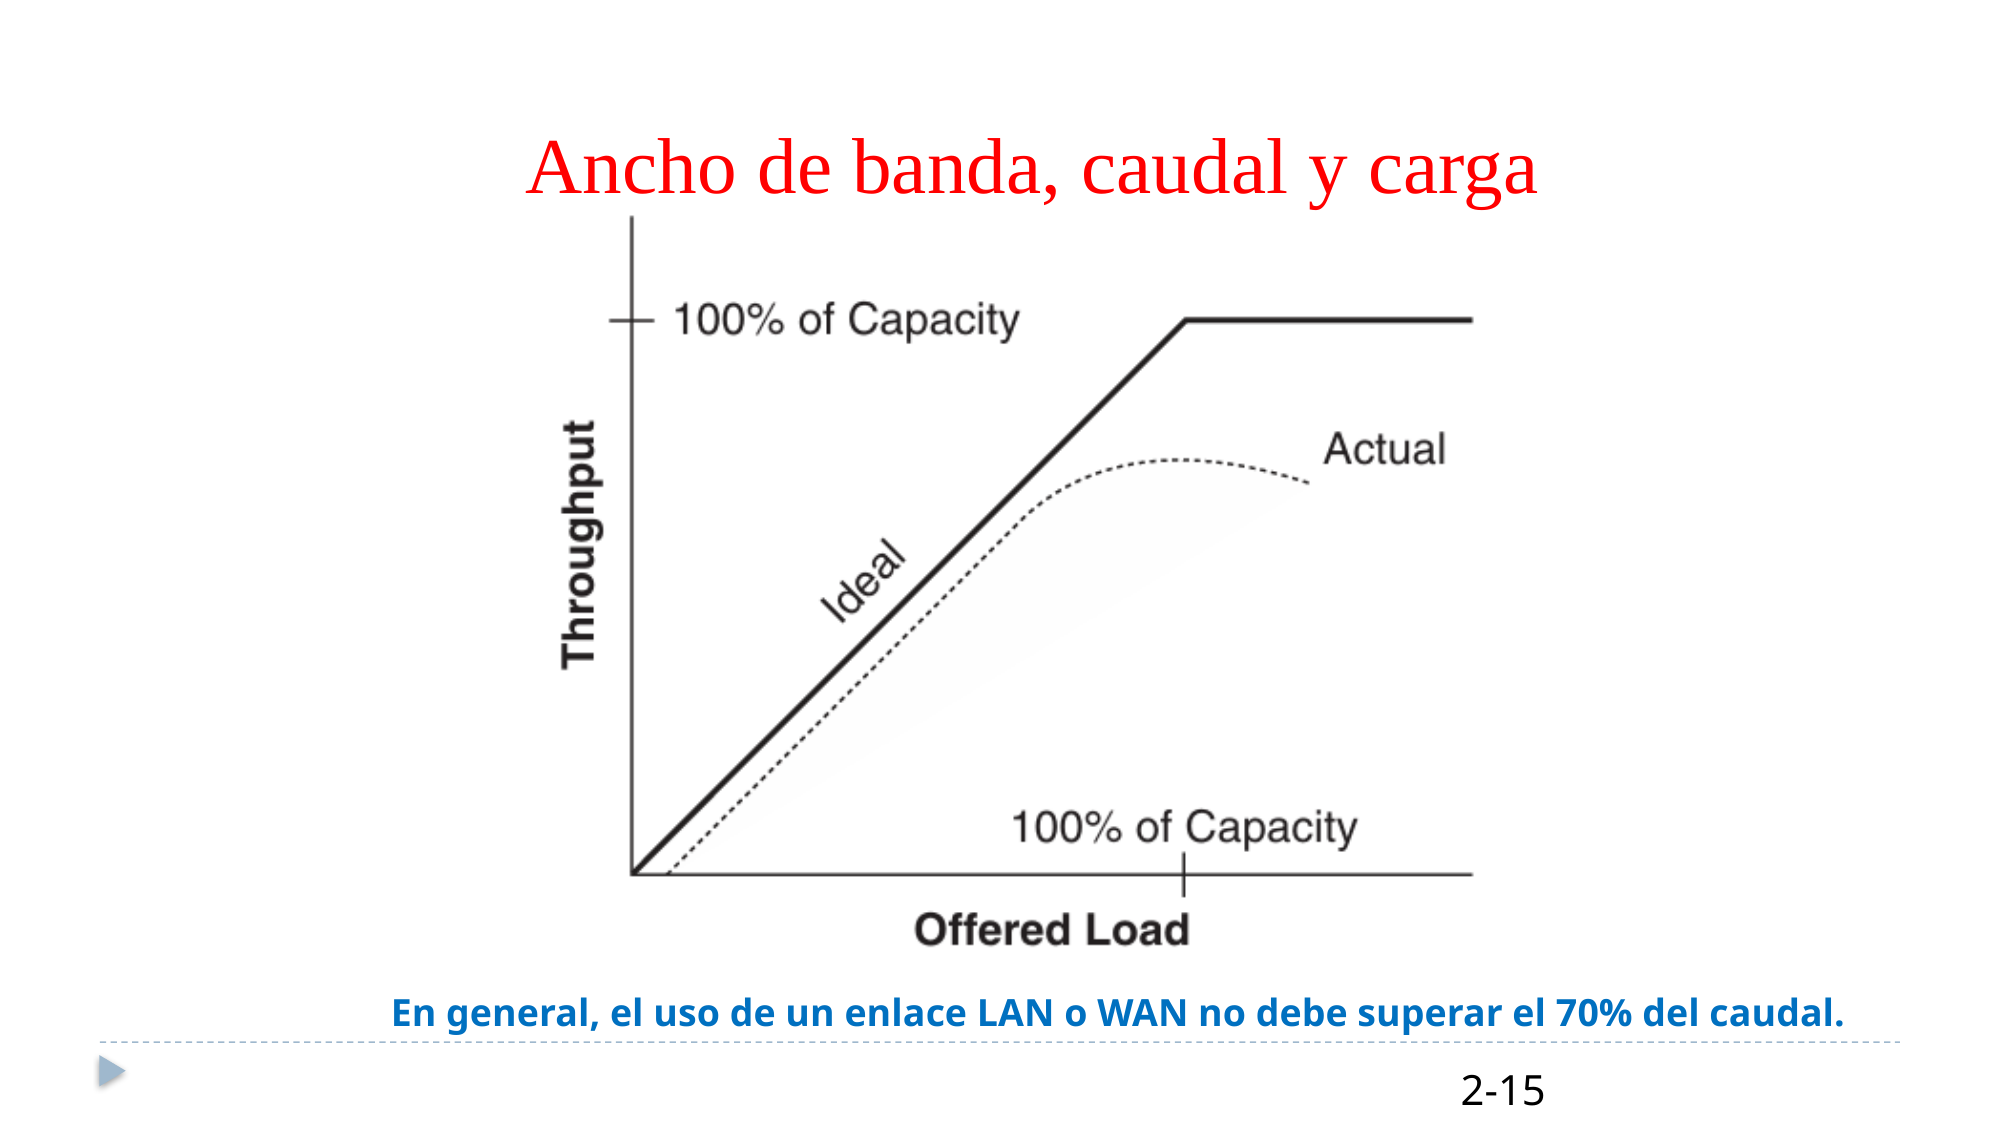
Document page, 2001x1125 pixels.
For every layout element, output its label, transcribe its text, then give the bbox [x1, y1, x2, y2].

text_box Ancho de banda, caudal y carga [510, 92, 1674, 217]
text_box En general, el uso de un enlace LAN o WAN no debe superar el 70% del caudal. [376, 974, 1862, 1042]
picture [512, 178, 1601, 975]
text_box 2-15 [1445, 1056, 1561, 1122]
